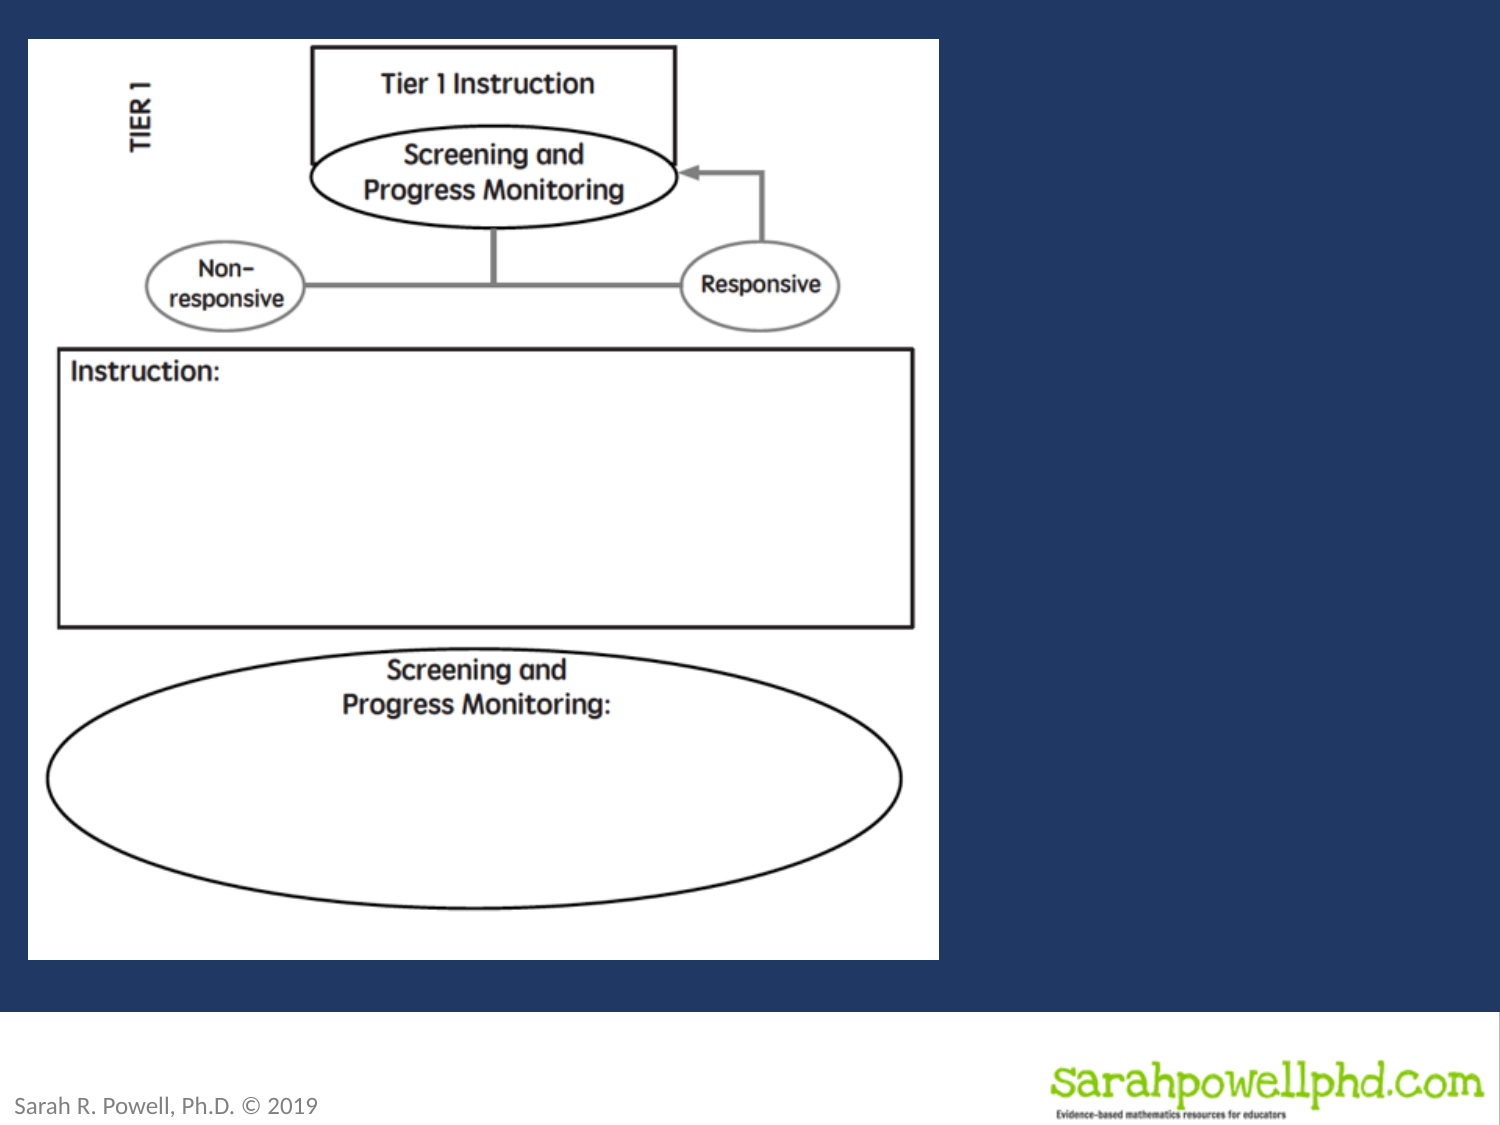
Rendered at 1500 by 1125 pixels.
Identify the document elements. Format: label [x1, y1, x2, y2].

picture [28, 39, 939, 960]
picture [1032, 1051, 1499, 1125]
